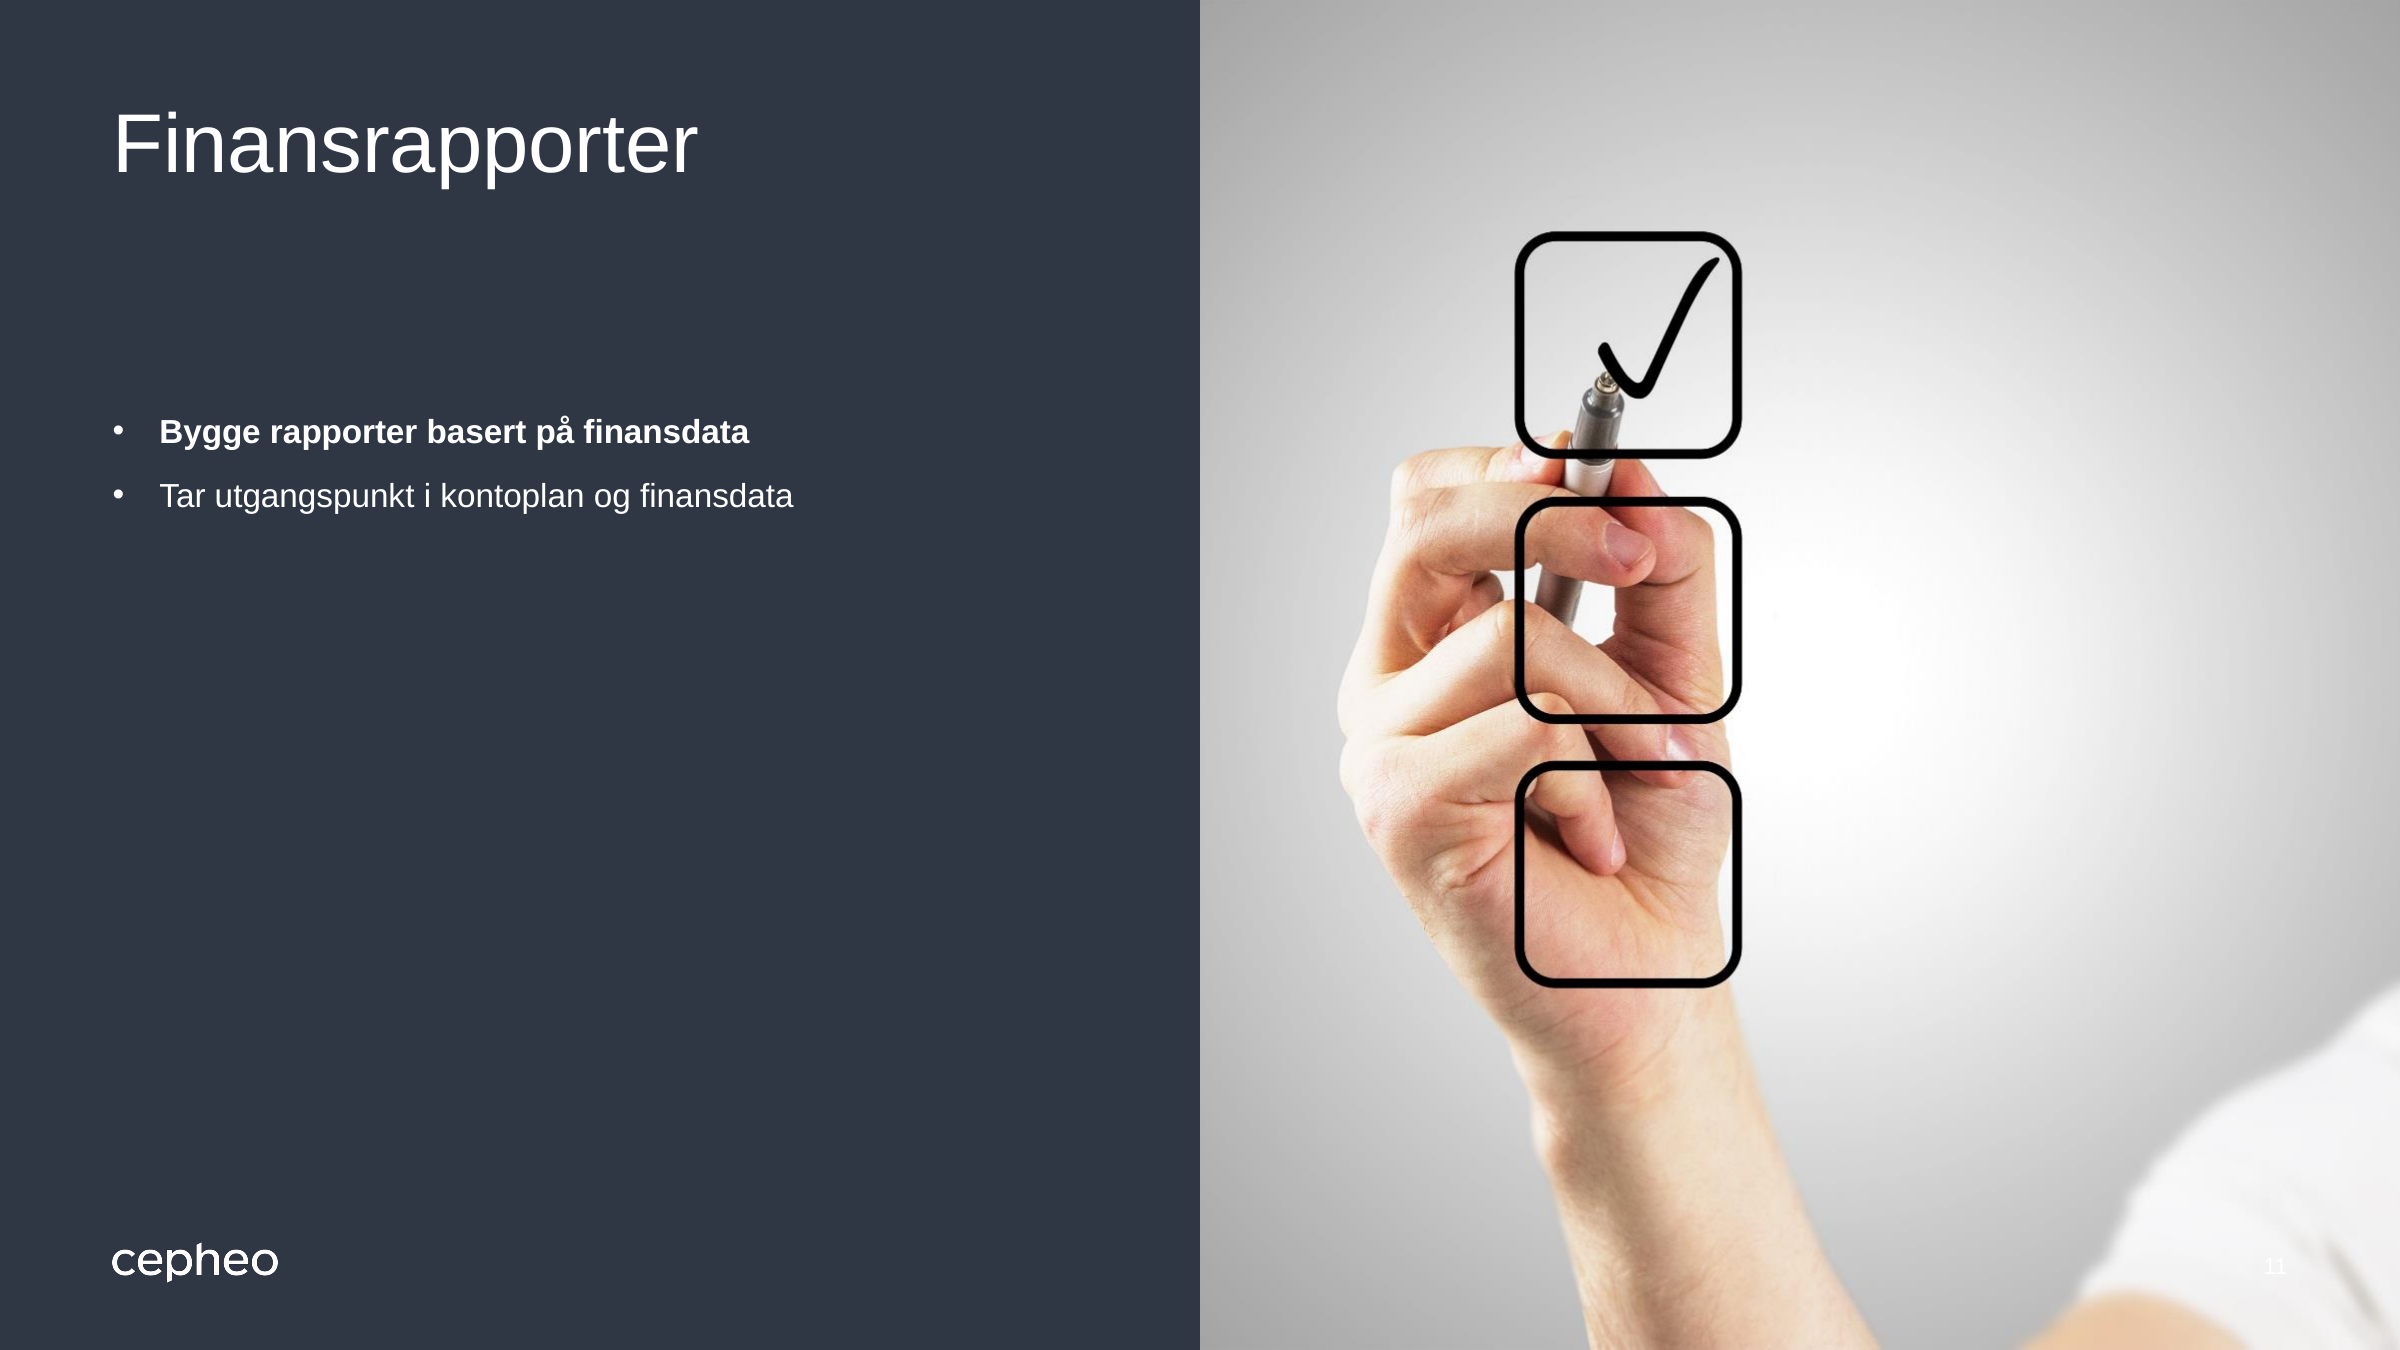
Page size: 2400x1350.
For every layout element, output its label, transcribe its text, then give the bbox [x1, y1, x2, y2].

picture [1199, 0, 2400, 1350]
picture [112, 1242, 278, 1283]
title Finansrapporter [112, 104, 1080, 338]
list Bygge rapporter basert på finansdata Tar utgangspunkt i kontoplan og finansdata [112, 409, 1080, 1178]
